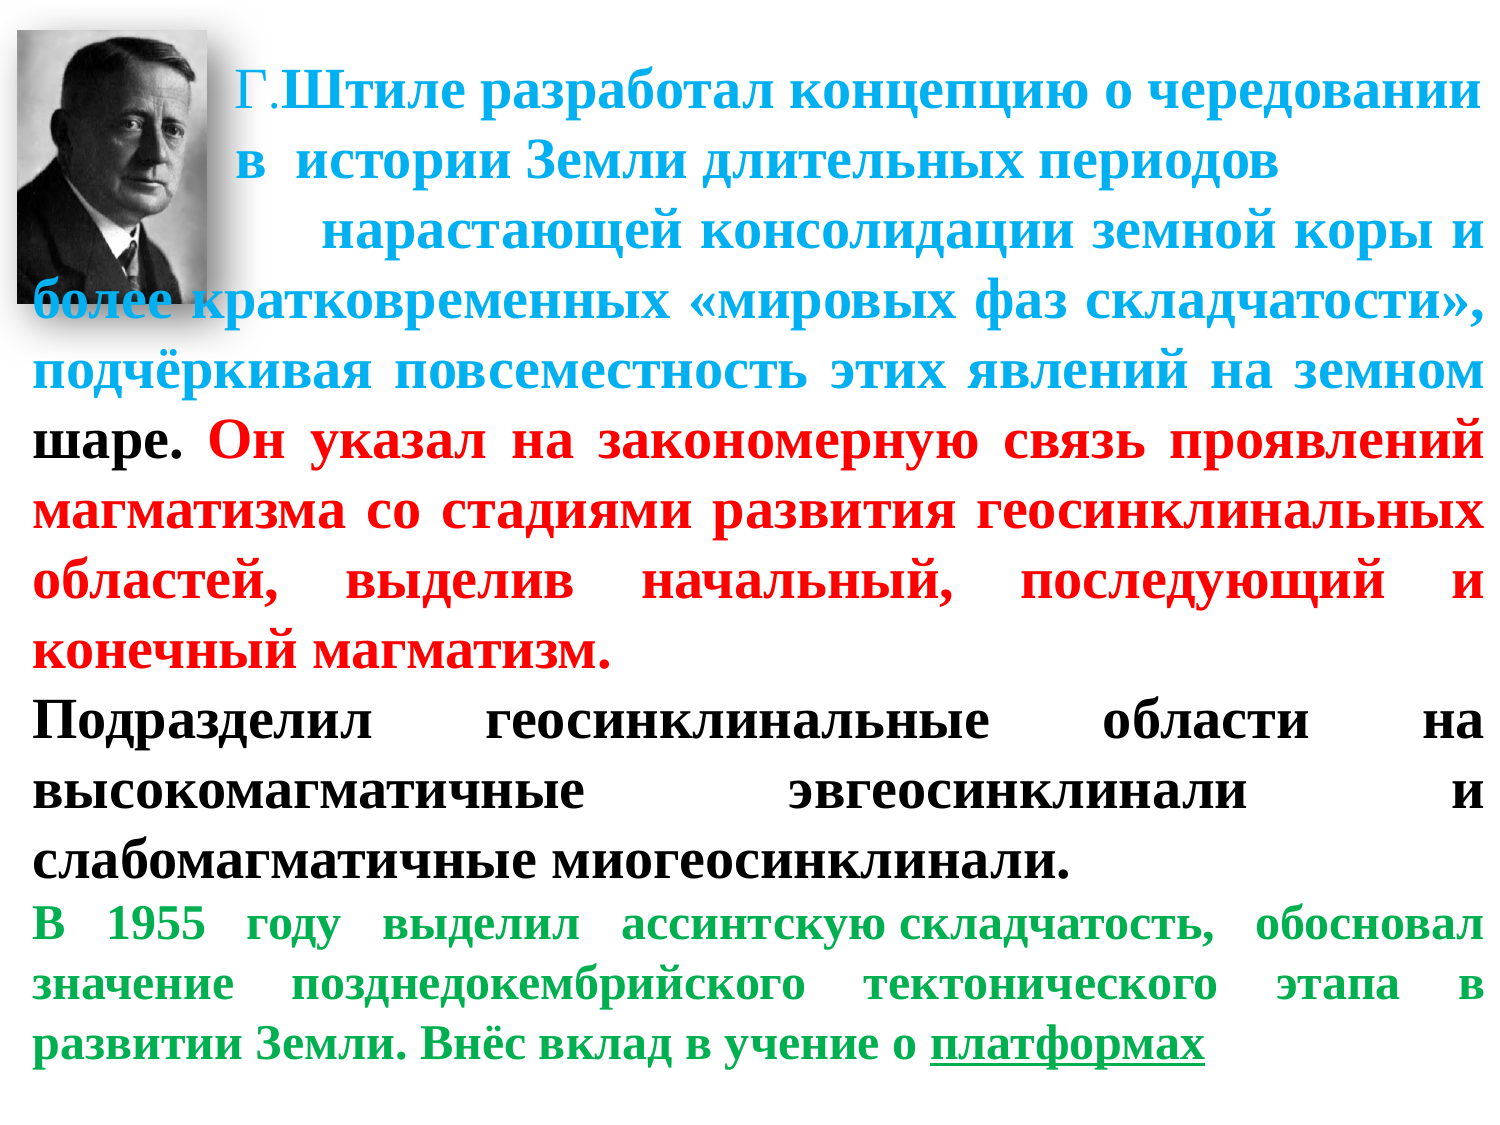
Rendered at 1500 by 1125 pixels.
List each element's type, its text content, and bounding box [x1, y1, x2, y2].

picture [72, 295, 77, 304]
picture [17, 30, 207, 304]
text_box Г.Штиле разработал концепцию о чередовании в истории Земли длительных периодов нарастающей консолидации земной коры и более кратковременных «мировых фаз складчатости», подчёркивая повсеместность этих явлений на земном шаре. Он указал на закономерную связь проявлений магматизма со стадиями развития геосинклинальных областей, выделив начальный, последующий и конечный магматизм. Подразделил геосинклинальные области на высокомагматичные эвгеосинклинали и слабомагматичные миогеосинклинали. В 1955 году выделил ассинтскую складчатость, обосновал значение позднедокембрийского тектонического этапа в развитии Земли. Внёс вклад в учение о платформах [17, 42, 1500, 1078]
picture [102, 295, 107, 304]
picture [44, 295, 50, 304]
